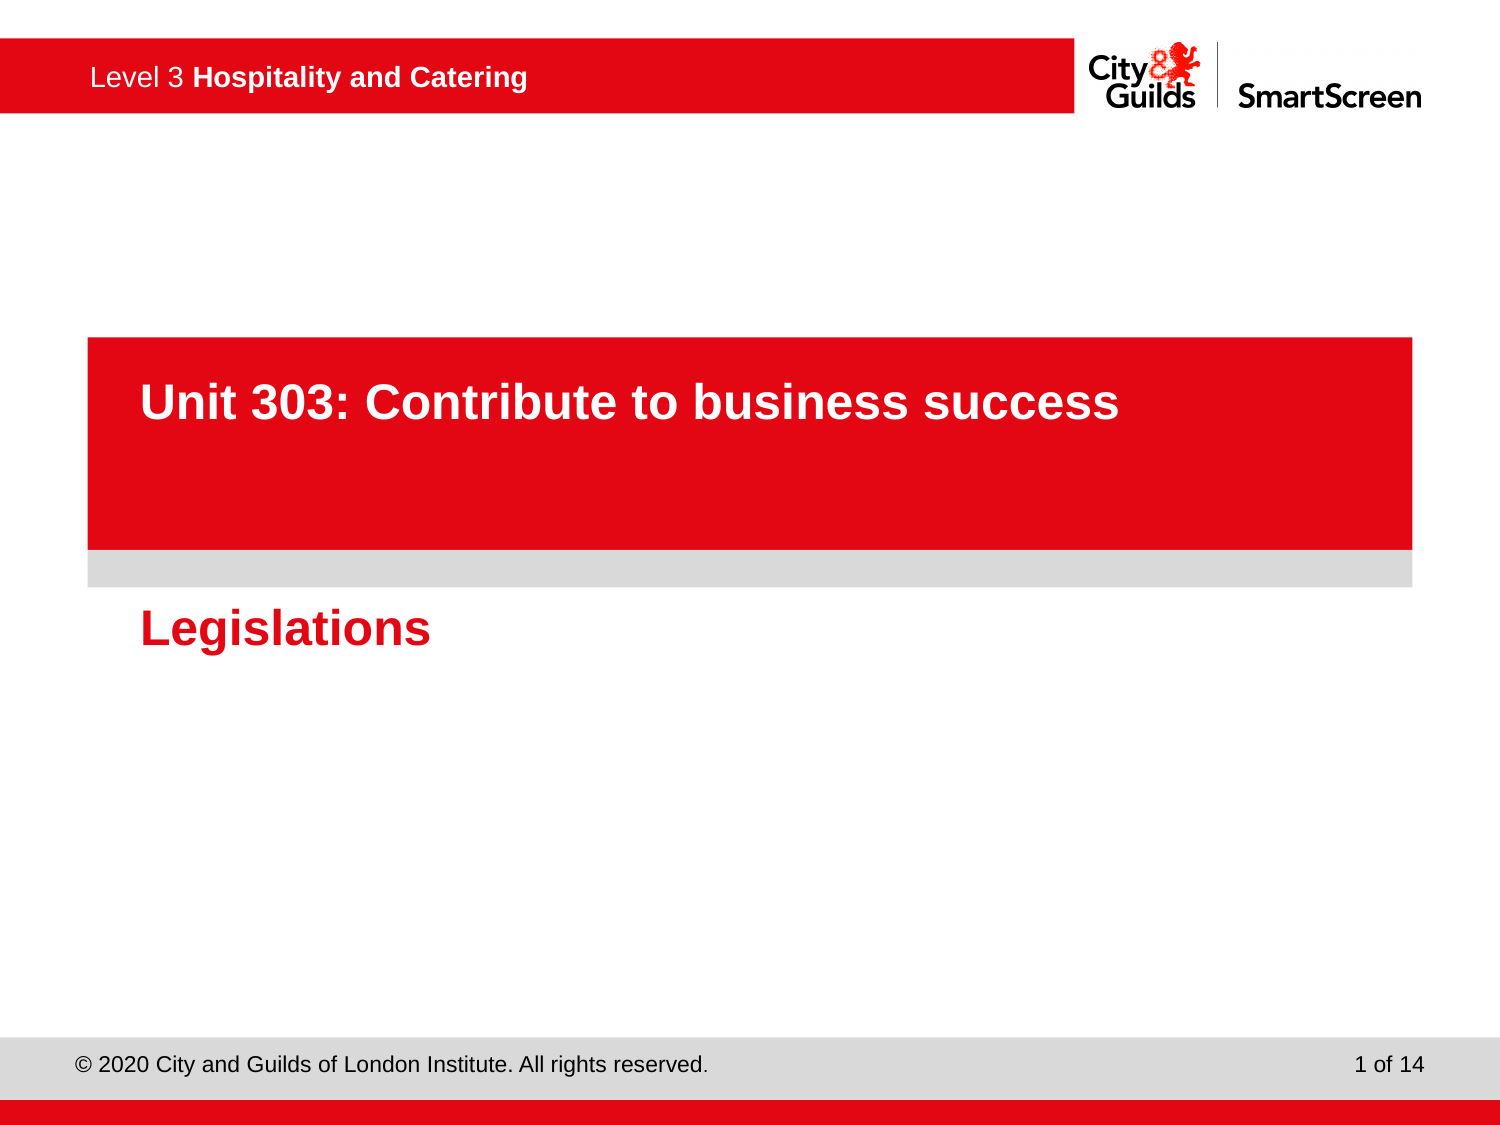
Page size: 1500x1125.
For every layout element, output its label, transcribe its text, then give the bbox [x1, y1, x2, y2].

text_box Unit 303: Contribute to business success [124, 362, 1388, 438]
title Legislations [124, 587, 1413, 1001]
text_box [87, 549, 1413, 588]
text_box [87, 337, 1413, 549]
list PowerPoint presentation [74, 224, 1426, 1006]
picture [1089, 42, 1421, 108]
